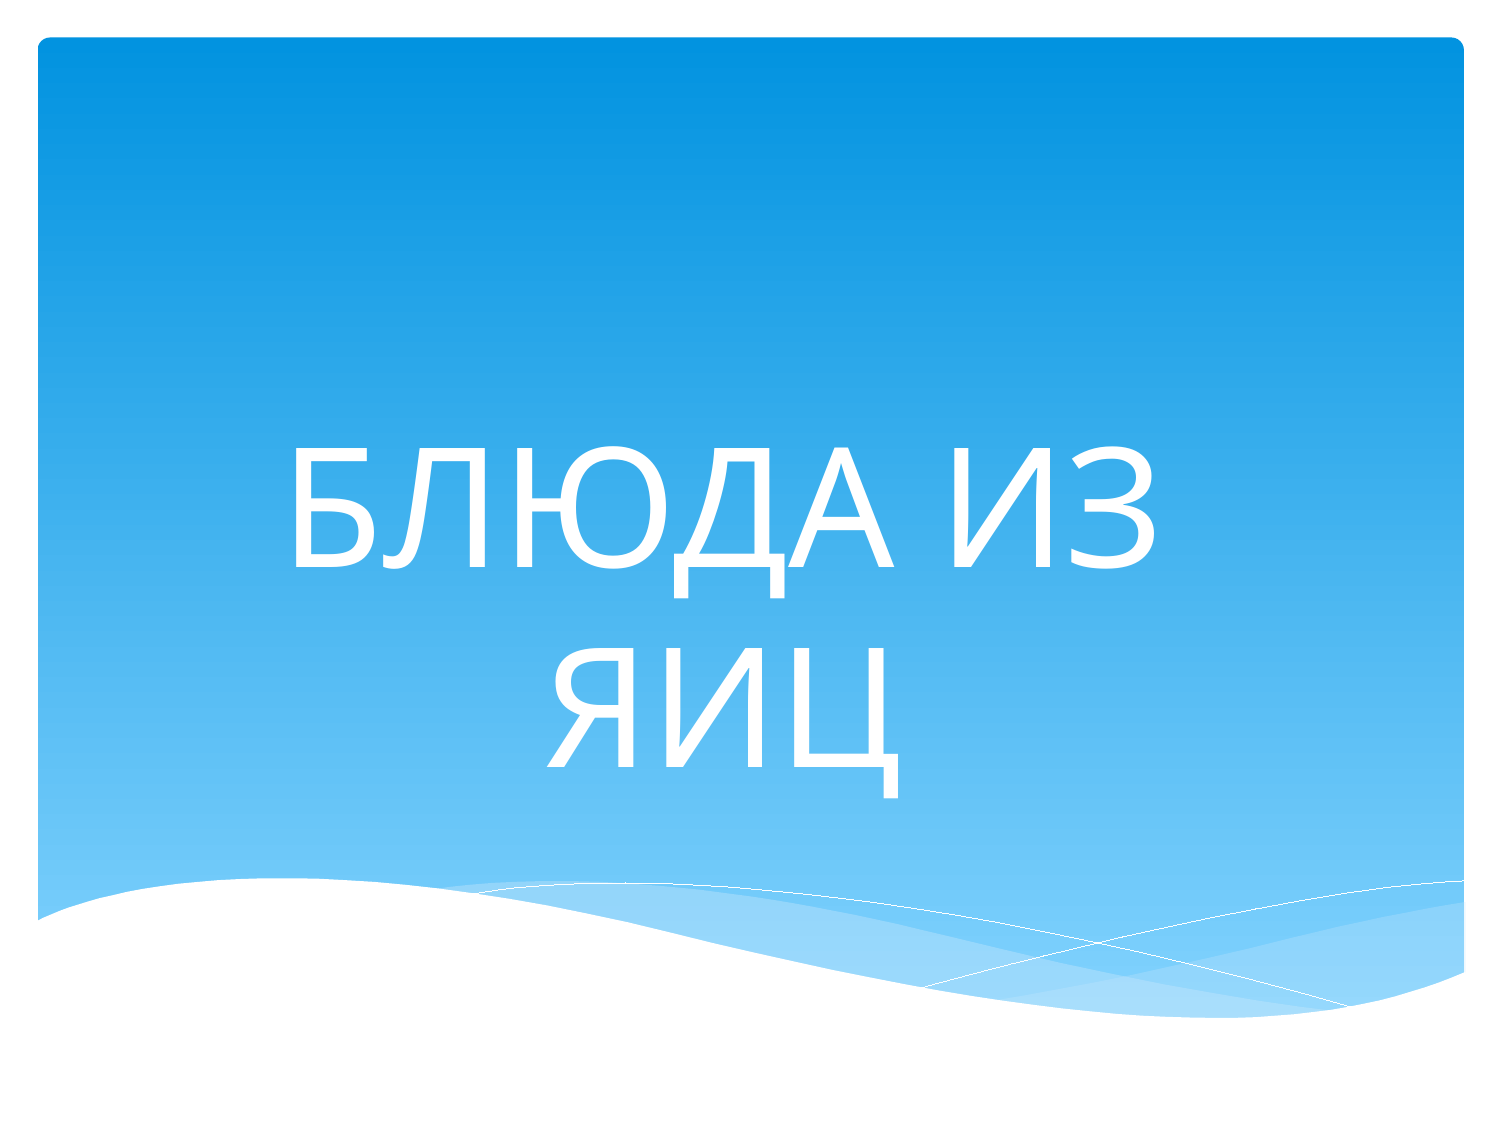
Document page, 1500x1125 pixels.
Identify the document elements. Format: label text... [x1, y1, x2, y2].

title БЛЮДА ИЗ ЯИЦ [134, 361, 1312, 808]
